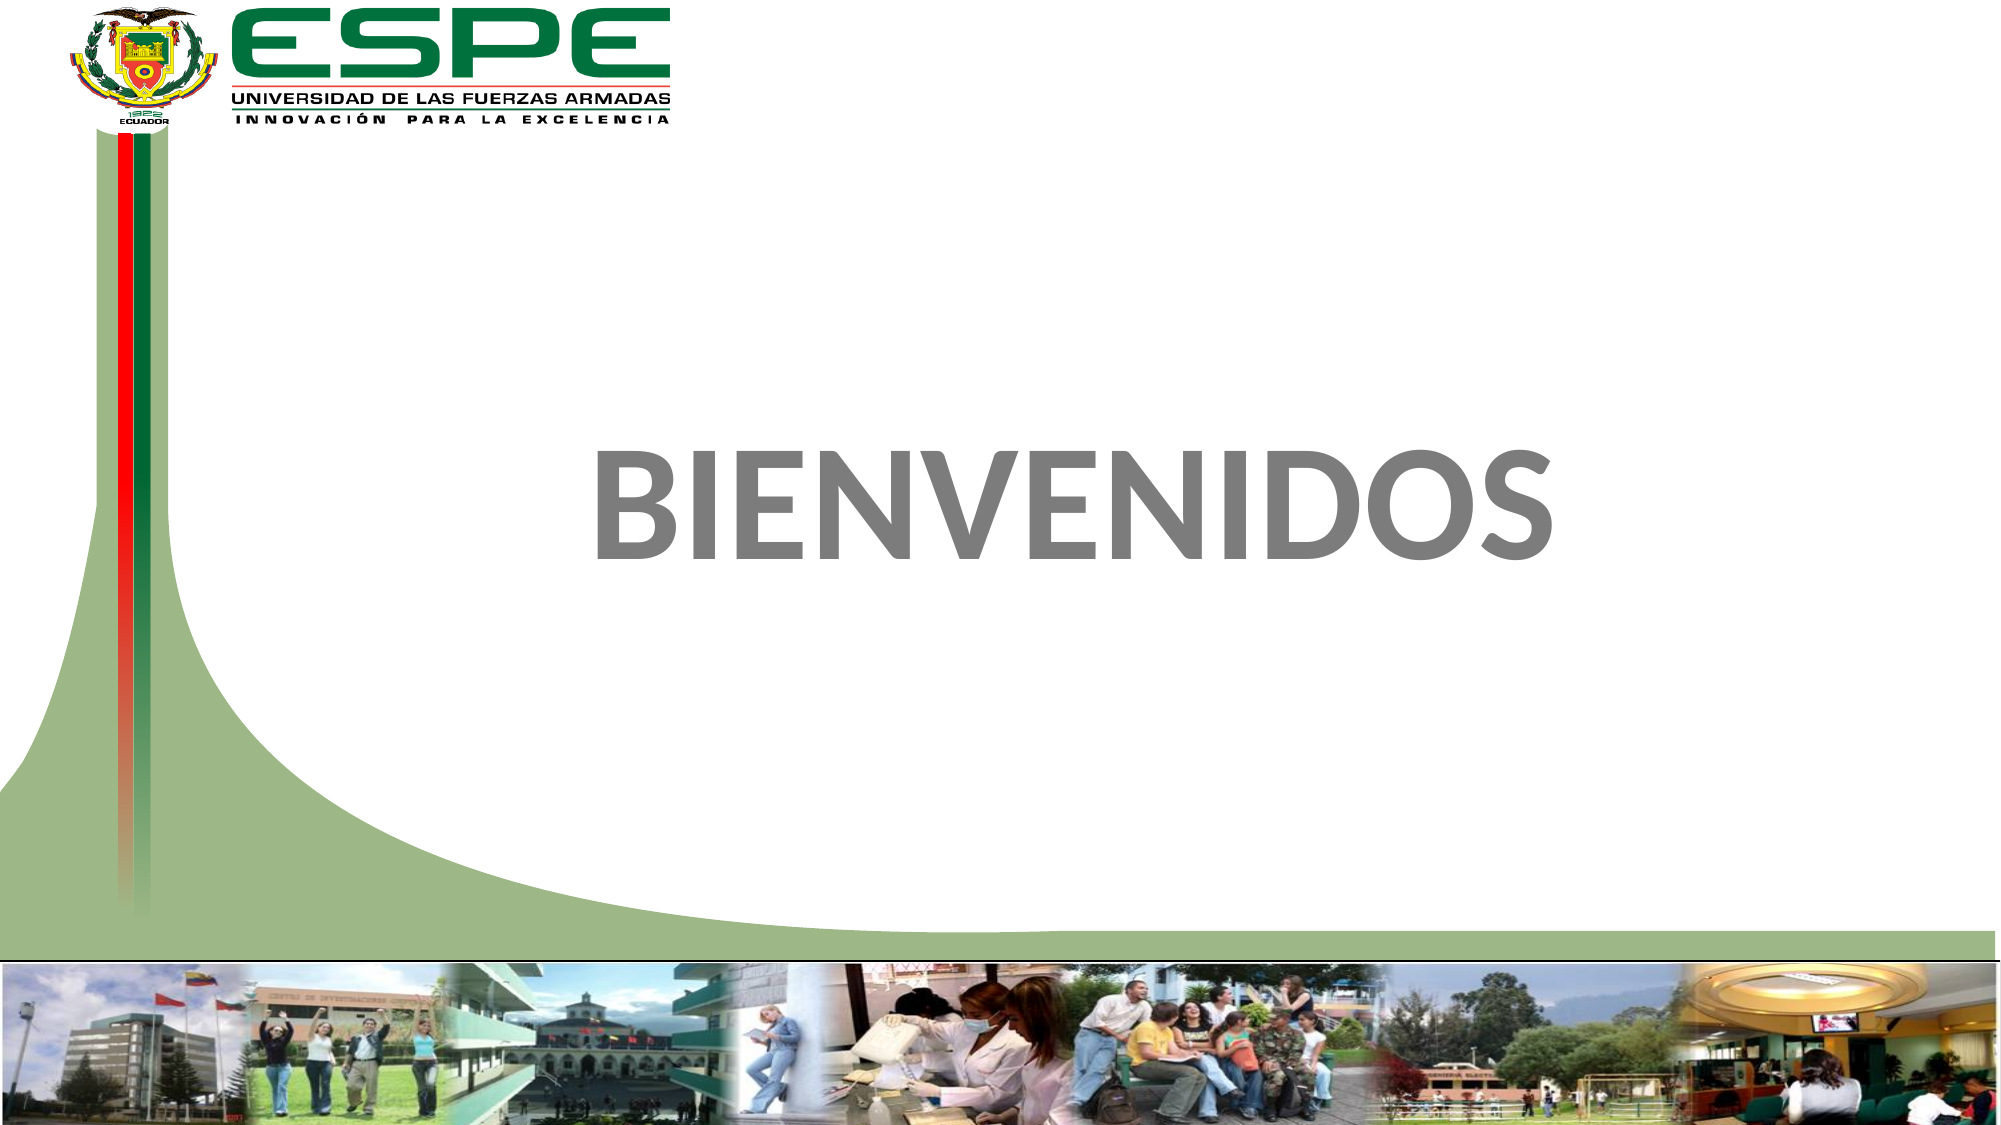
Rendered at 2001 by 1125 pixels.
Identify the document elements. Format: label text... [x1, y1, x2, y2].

text_box BIENVENIDOS [573, 385, 1574, 600]
picture [70, 7, 670, 124]
picture [0, 962, 2000, 1125]
